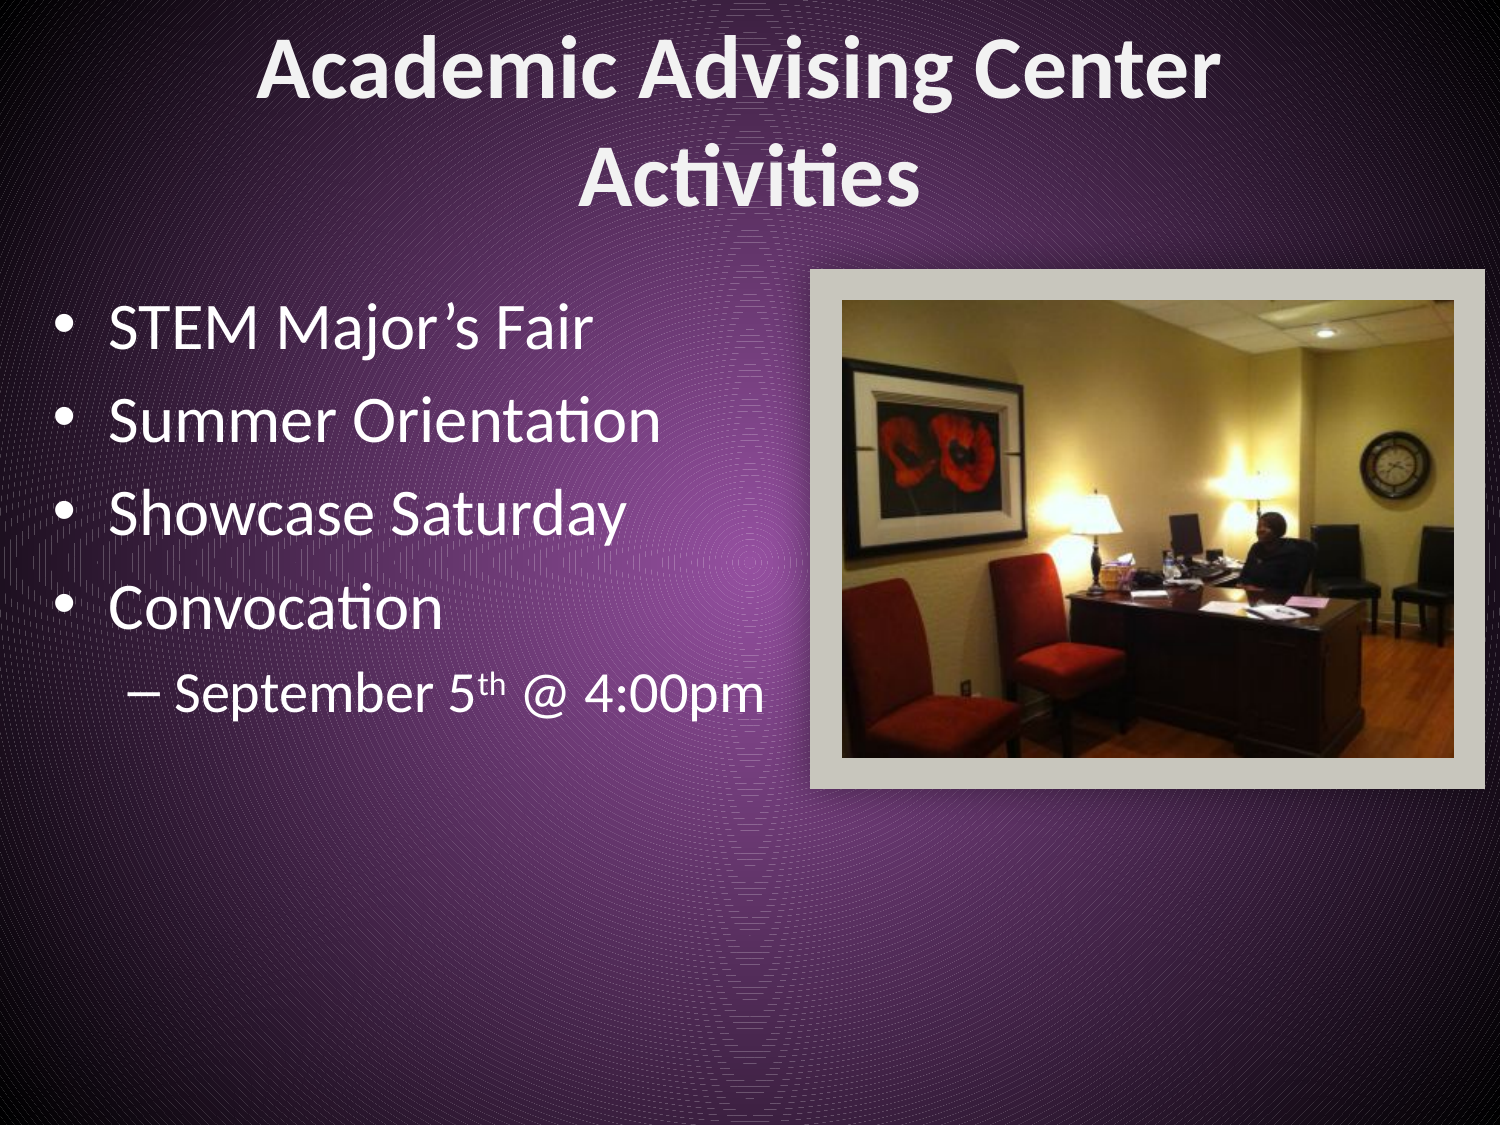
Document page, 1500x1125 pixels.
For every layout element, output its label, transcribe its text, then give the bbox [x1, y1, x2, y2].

list STEM Major’s Fair Summer Orientation Showcase Saturday Convocation September 5th @ 4:00pm [37, 275, 1225, 1018]
picture [841, 299, 1455, 758]
title Academic Advising Center Activities [0, 0, 1500, 233]
